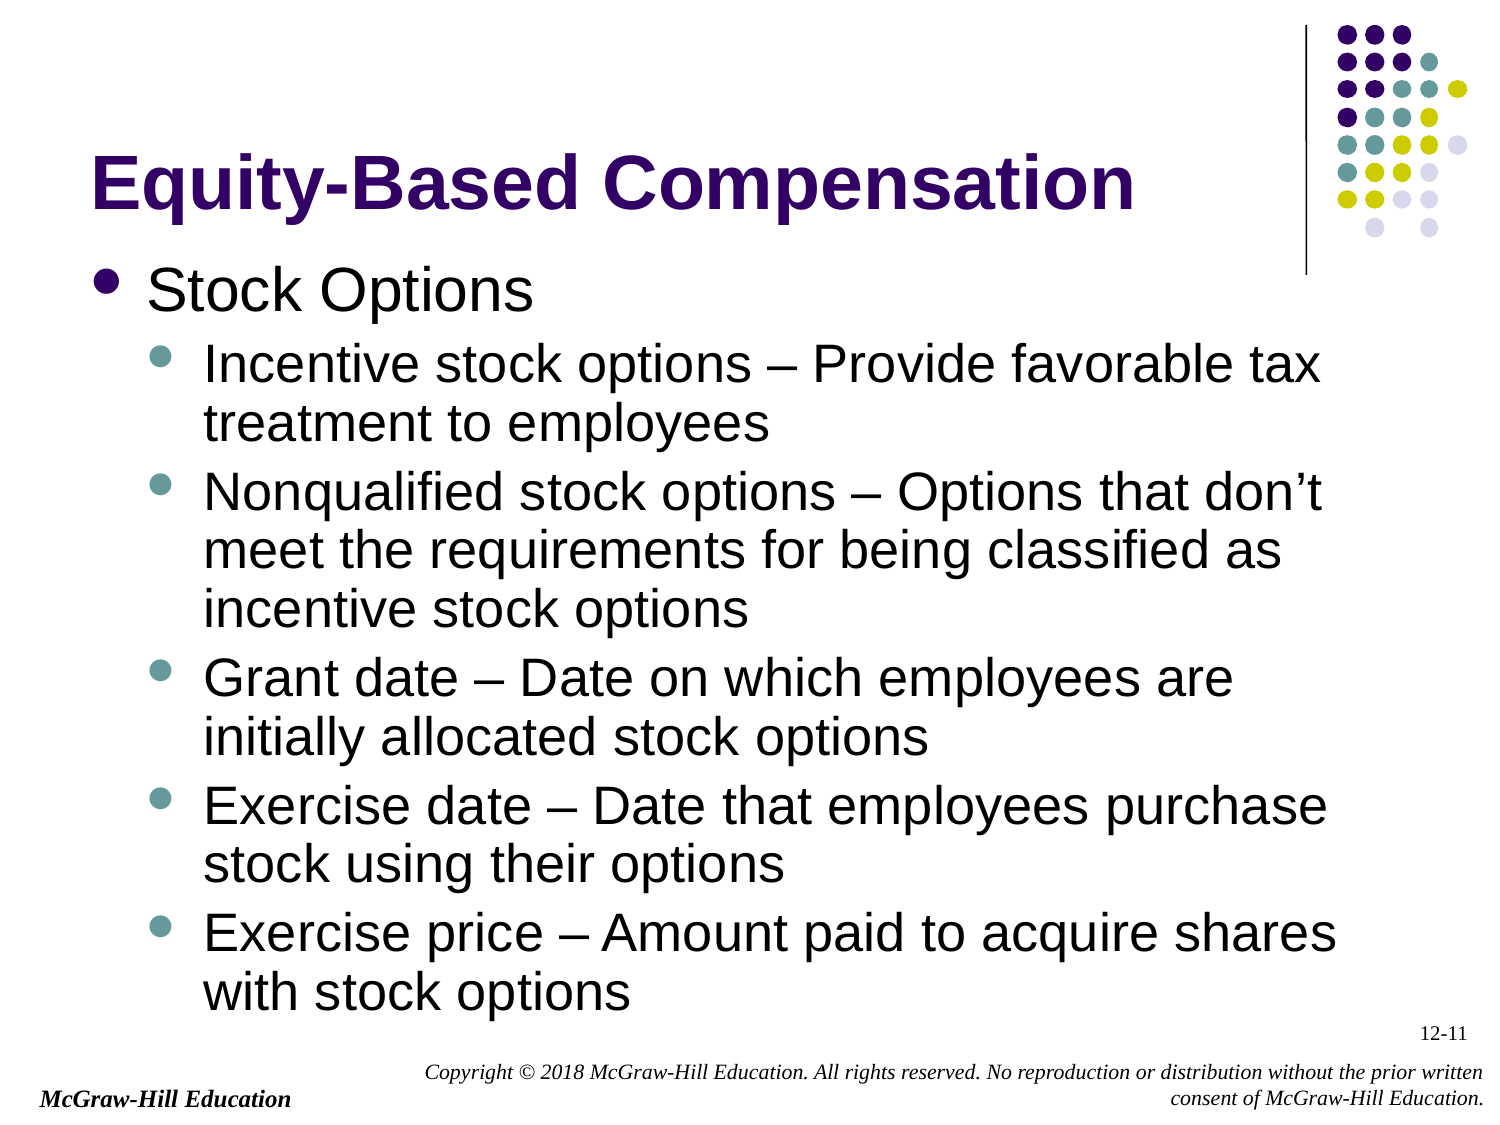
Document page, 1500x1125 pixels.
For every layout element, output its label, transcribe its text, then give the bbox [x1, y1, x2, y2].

title Equity-Based Compensation [75, 20, 1313, 233]
list Stock Options Incentive stock options – Provide favorable tax treatment to employees Nonqualified stock options – Options that don’t meet the requirements for being classified as incentive stock options Grant date – Date on which employees are initially allocated stock options Exercise date – Date that employees purchase stock using their options Exercise price – Amount paid to acquire shares with stock options [75, 249, 1425, 974]
